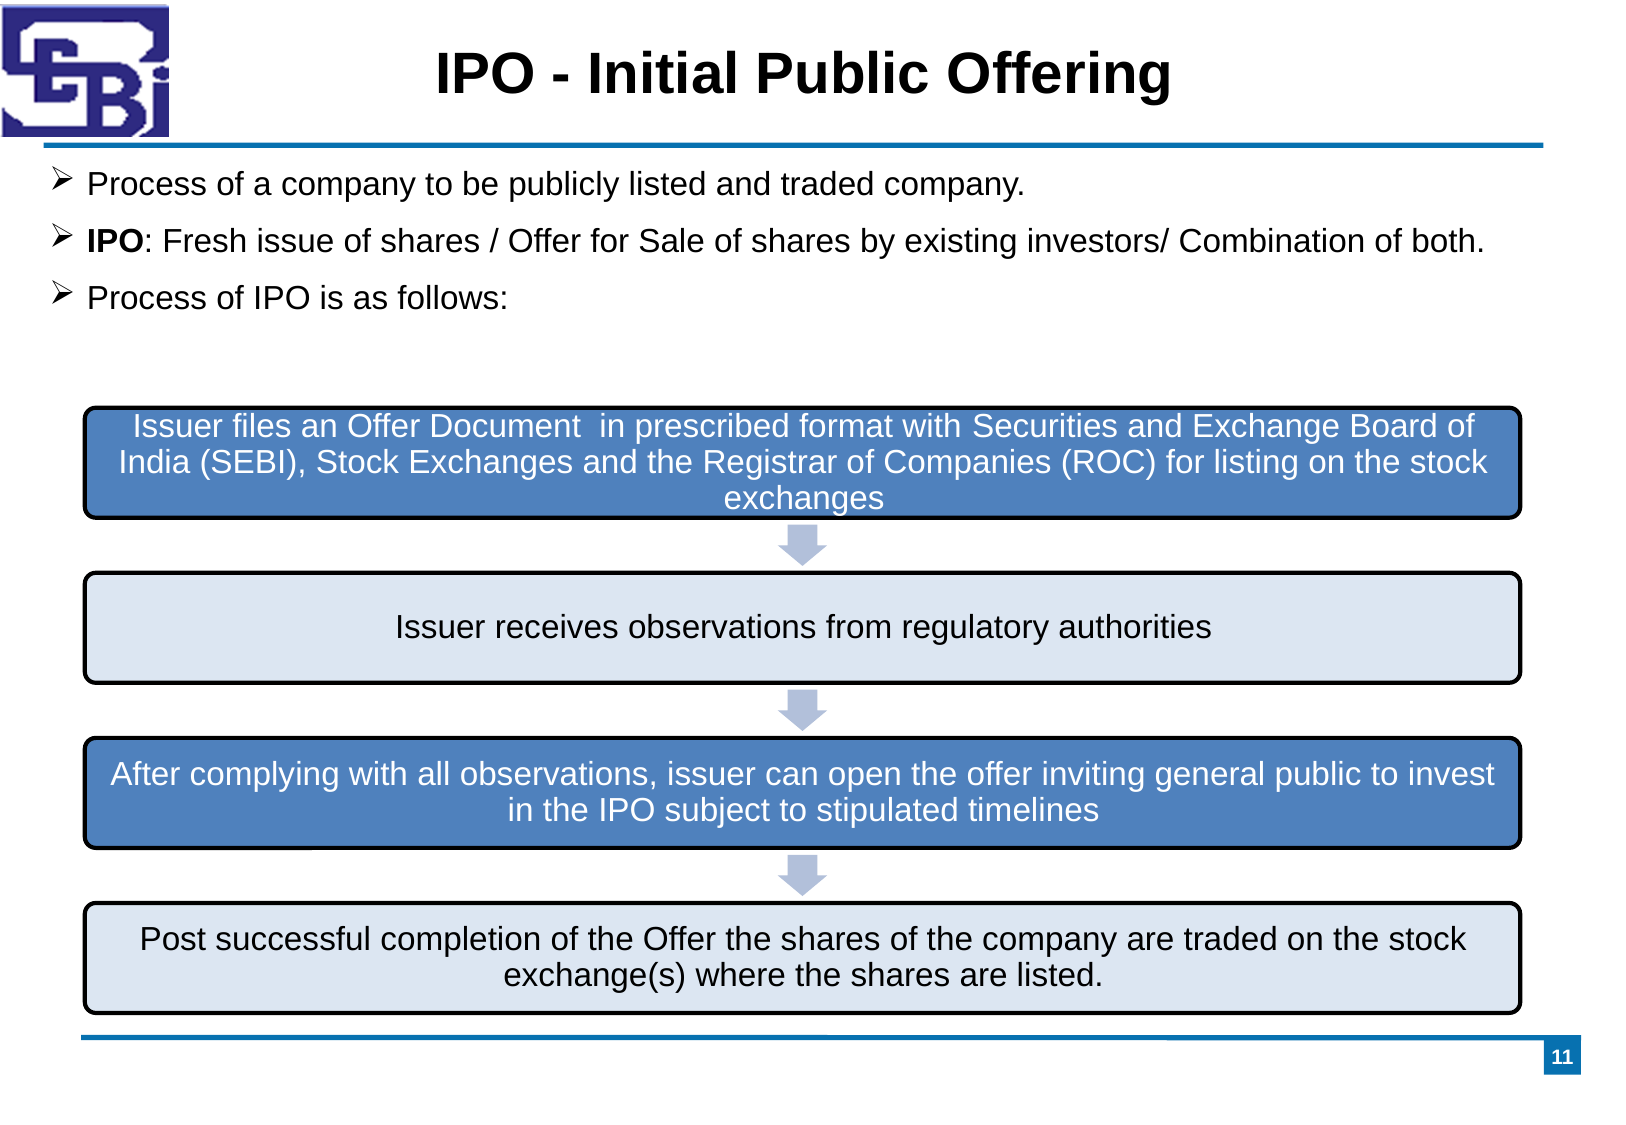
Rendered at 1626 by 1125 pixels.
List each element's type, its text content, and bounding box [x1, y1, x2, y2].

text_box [74, 406, 1531, 1014]
title IPO - Initial Public Offering [349, 11, 1260, 137]
text_box 11 [1543, 1037, 1581, 1075]
list Process of a company to be publicly listed and traded company. IPO: Fresh issue of shares / Offer for Sale of shares by existing investors/ Combination of both. Process of IPO is as follows: [49, 167, 1581, 1005]
picture [0, 4, 170, 137]
